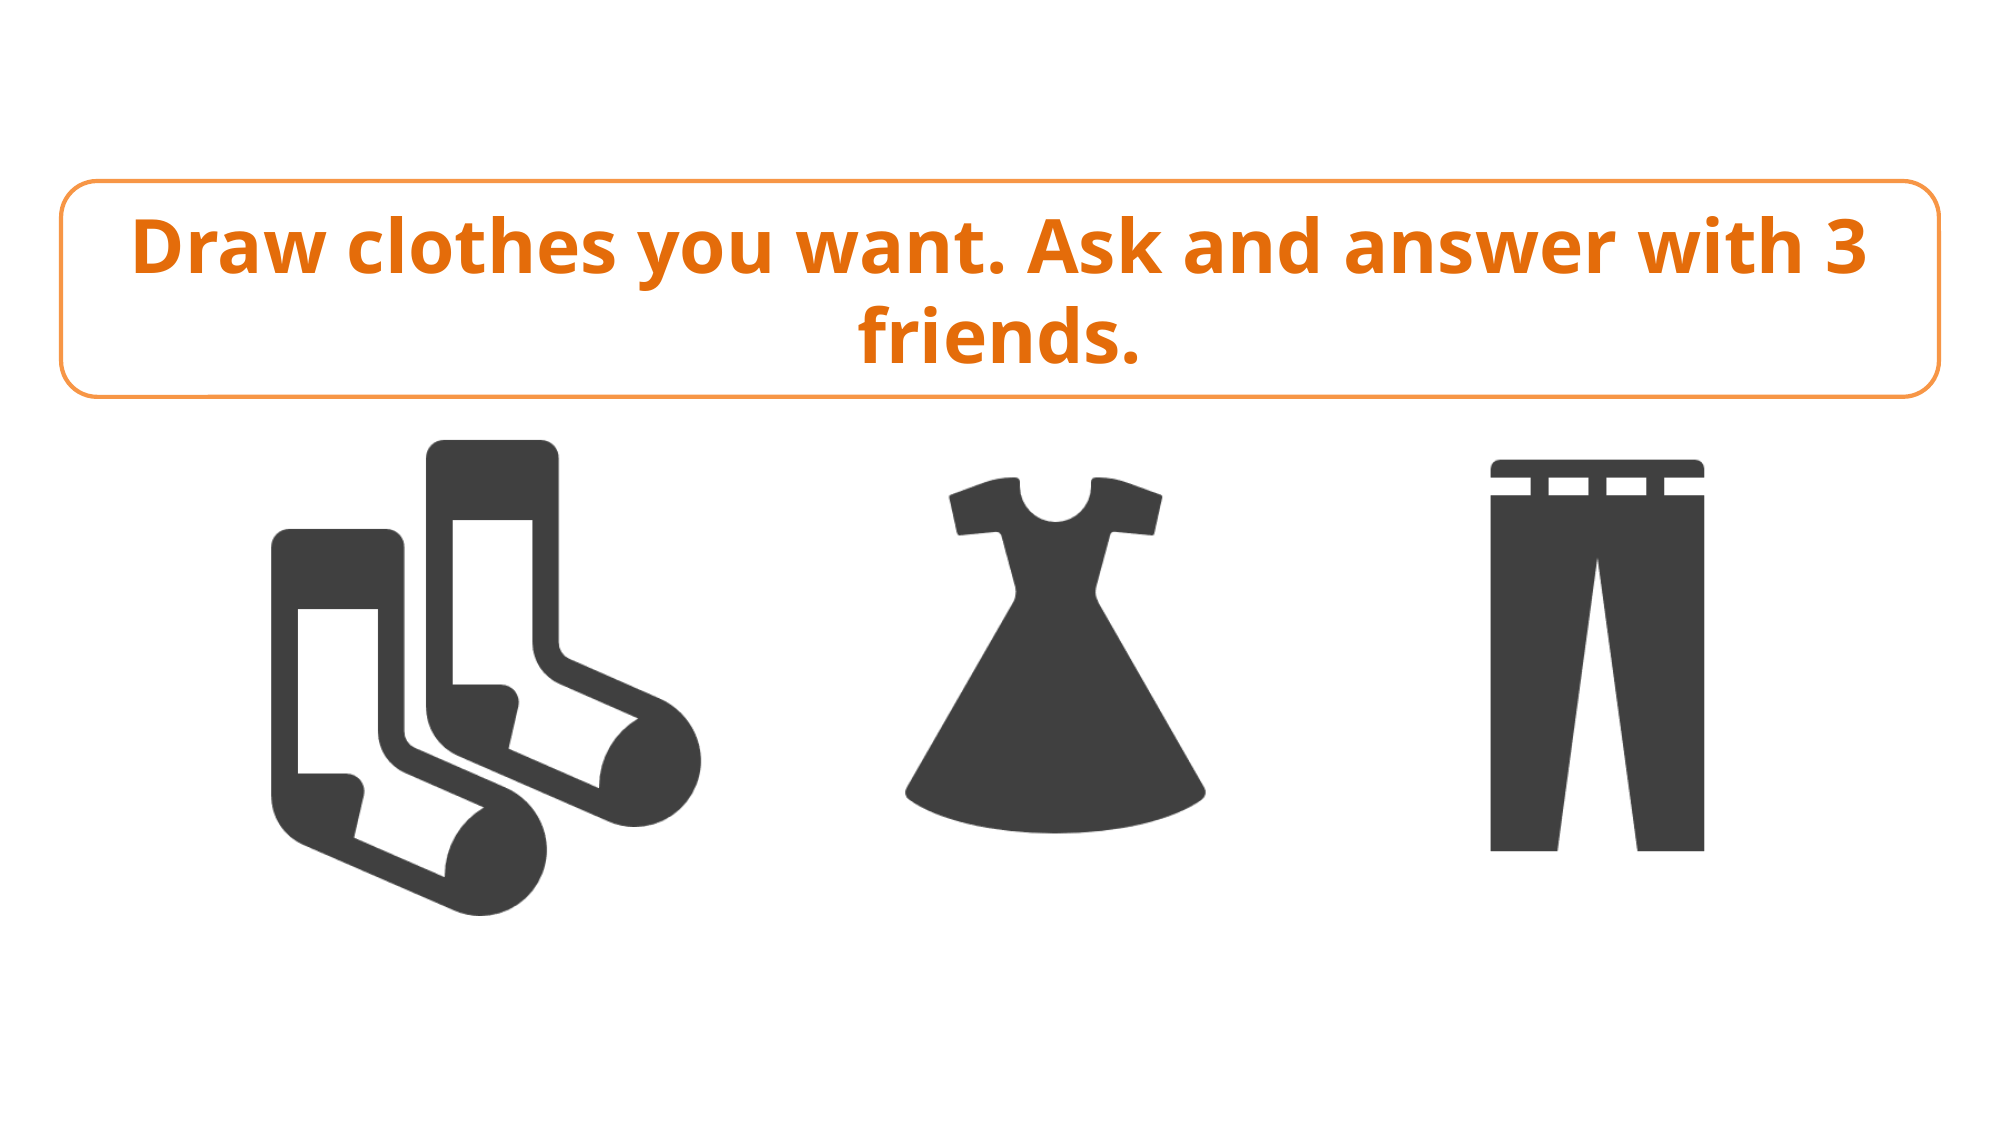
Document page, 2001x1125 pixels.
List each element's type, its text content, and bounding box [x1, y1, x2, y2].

picture [842, 442, 1269, 869]
text_box Draw clothes you want. Ask and answer with 3 friends. [58, 178, 1942, 399]
picture [169, 400, 751, 916]
picture [1384, 442, 1811, 869]
